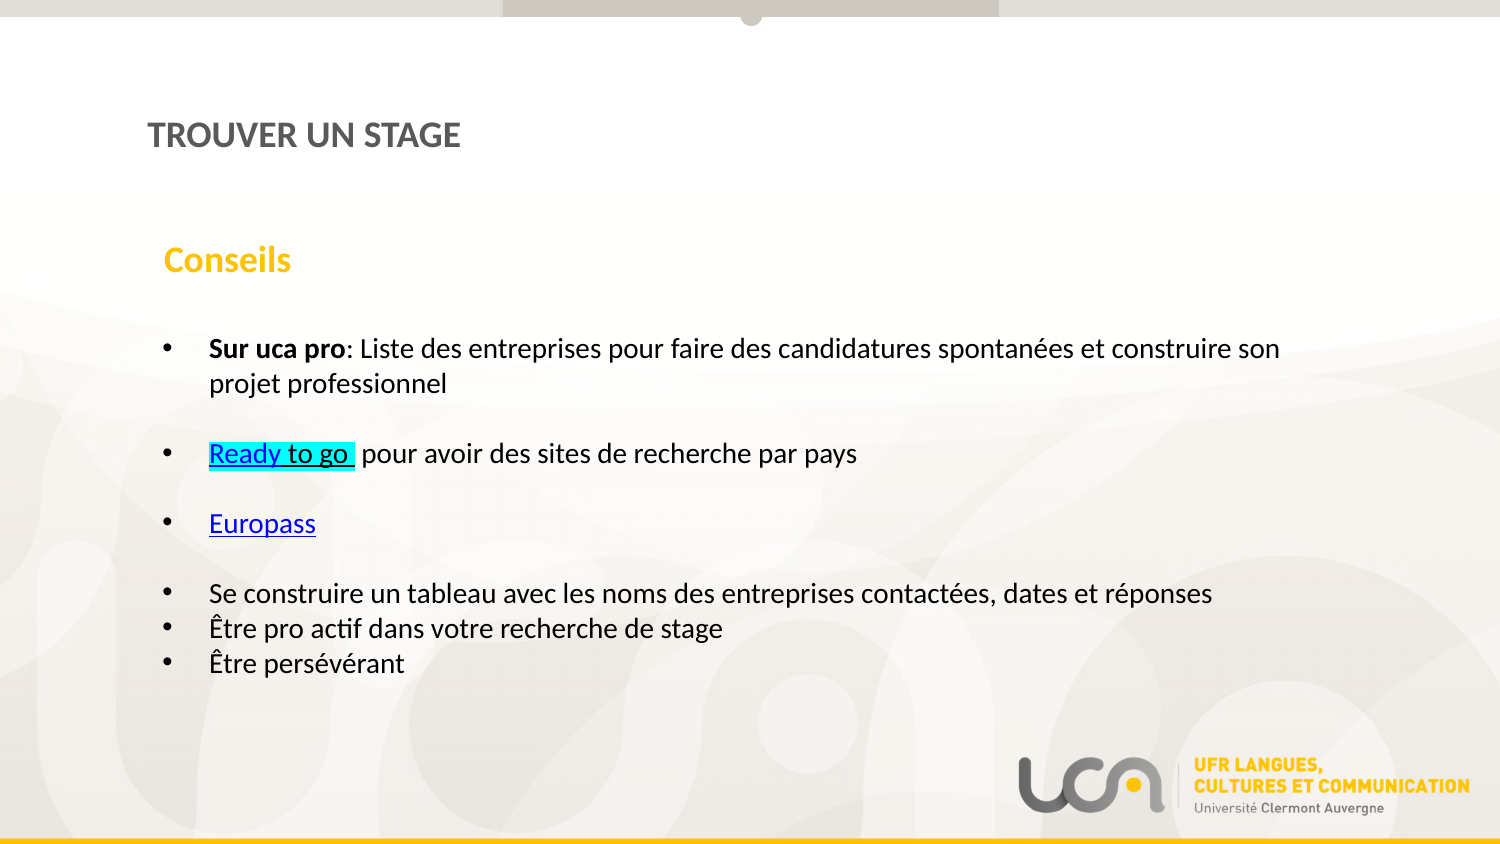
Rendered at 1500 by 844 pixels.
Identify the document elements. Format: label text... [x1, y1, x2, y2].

text_box Sur uca pro: Liste des entreprises pour faire des candidatures spontanées et construire son projet professionnel Ready to go pour avoir des sites de recherche par pays Europass Se construire un tableau avec les noms des entreprises contactées, dates et réponses Être pro actif dans votre recherche de stage Être persévérant [147, 322, 1341, 792]
text_box Conseils [149, 227, 307, 288]
picture [0, 0, 1500, 844]
text_box TROUVER UN STAGE [132, 102, 477, 163]
